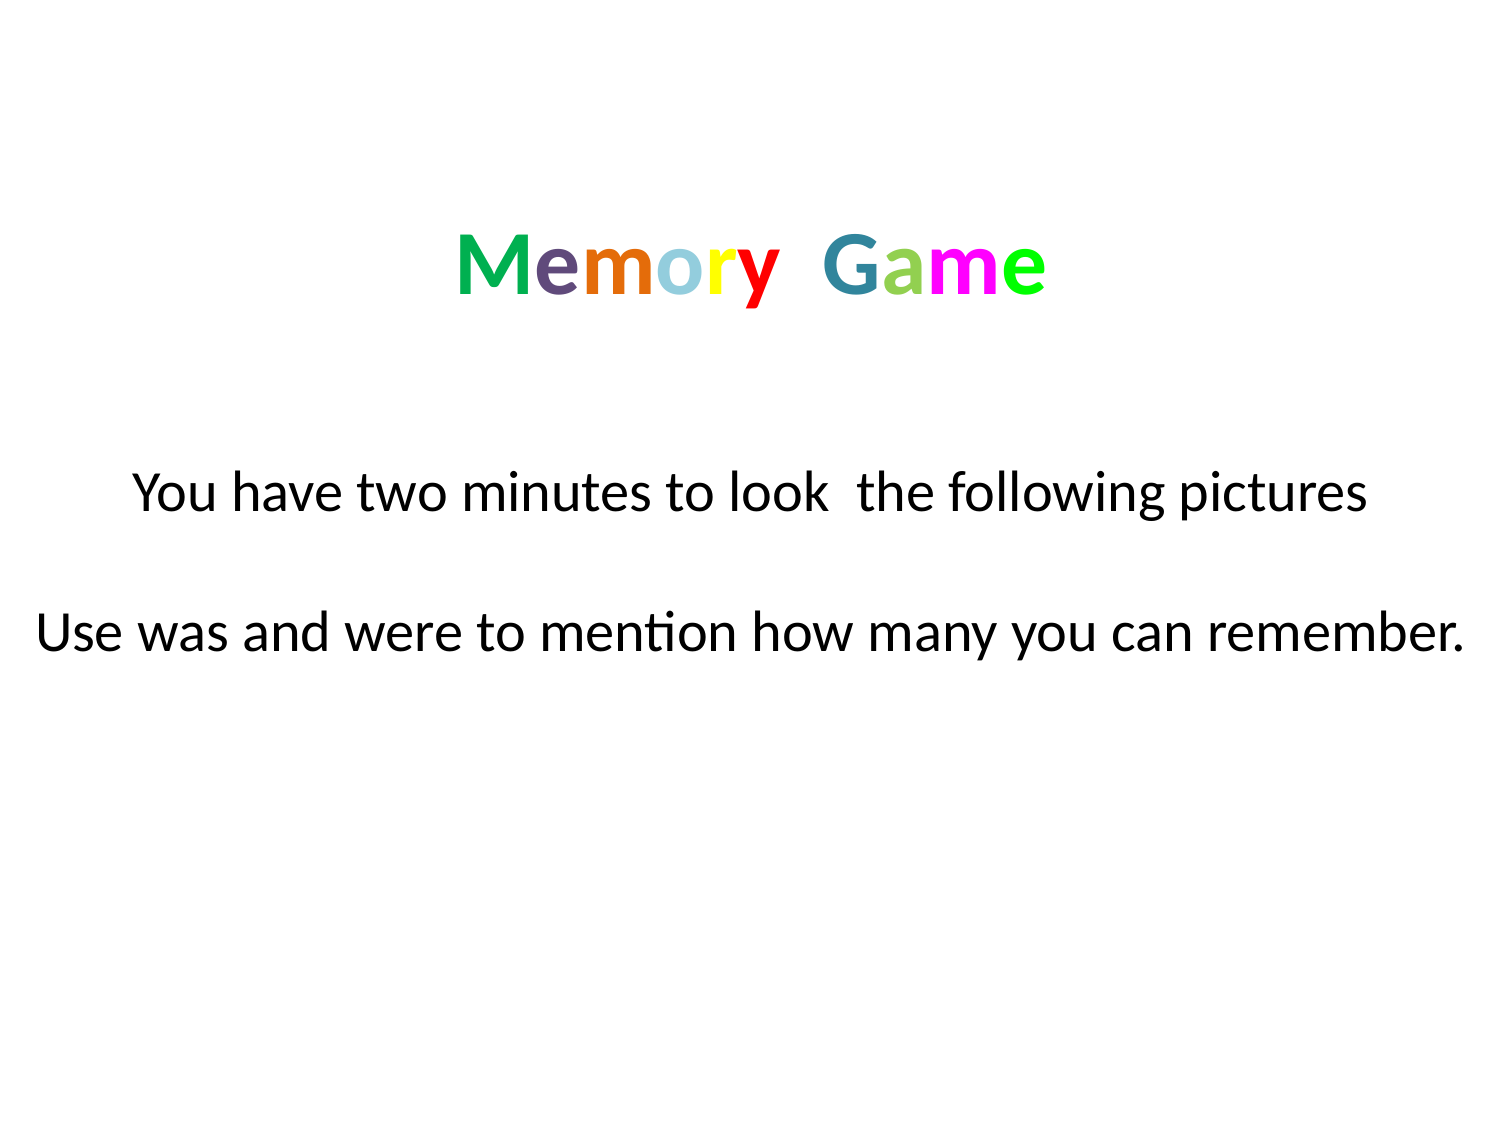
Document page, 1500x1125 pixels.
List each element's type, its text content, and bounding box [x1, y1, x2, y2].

text_box Memory Game You have two minutes to look the following pictures Use was and were to mention how many you can remember. [20, 196, 1482, 811]
